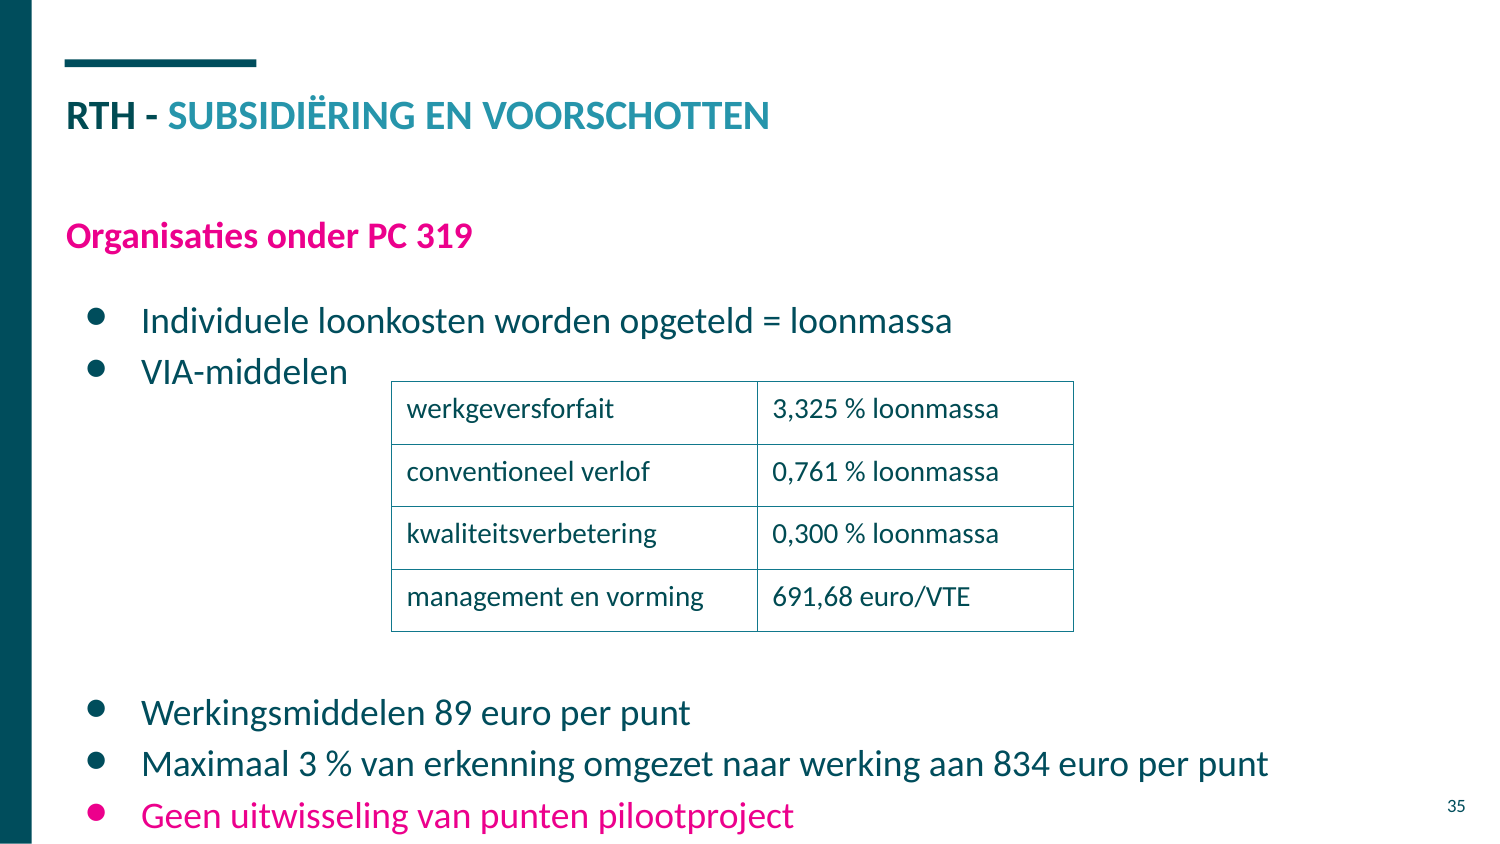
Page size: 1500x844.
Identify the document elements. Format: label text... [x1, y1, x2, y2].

table_header 3,325 % loonmassa [758, 382, 1073, 444]
title RTH - SUBSIDIËRING EN VOORSCHOTTEN [51, 72, 1449, 167]
table_cell 0,300 % loonmassa [758, 507, 1073, 569]
table_cell 0,761 % loonmassa [758, 445, 1073, 506]
list Organisaties onder PC 319 Individuele loonkosten worden opgeteld = loonmassa VIA-middelen Werkingsmiddelen 89 euro per punt Maximaal 3 % van erkenning omgezet naar werking aan 834 euro per punt Geen uitwisseling van punten pilootproject [51, 189, 1449, 750]
table_cell kwaliteitsverbetering [392, 507, 757, 569]
table_cell management en vorming [392, 570, 757, 631]
table_cell conventioneel verlof [392, 445, 757, 506]
slide_number ‹#› [1391, 779, 1482, 844]
table_header werkgeversforfait [392, 382, 757, 444]
table_cell 691,68 euro/VTE [758, 570, 1073, 631]
